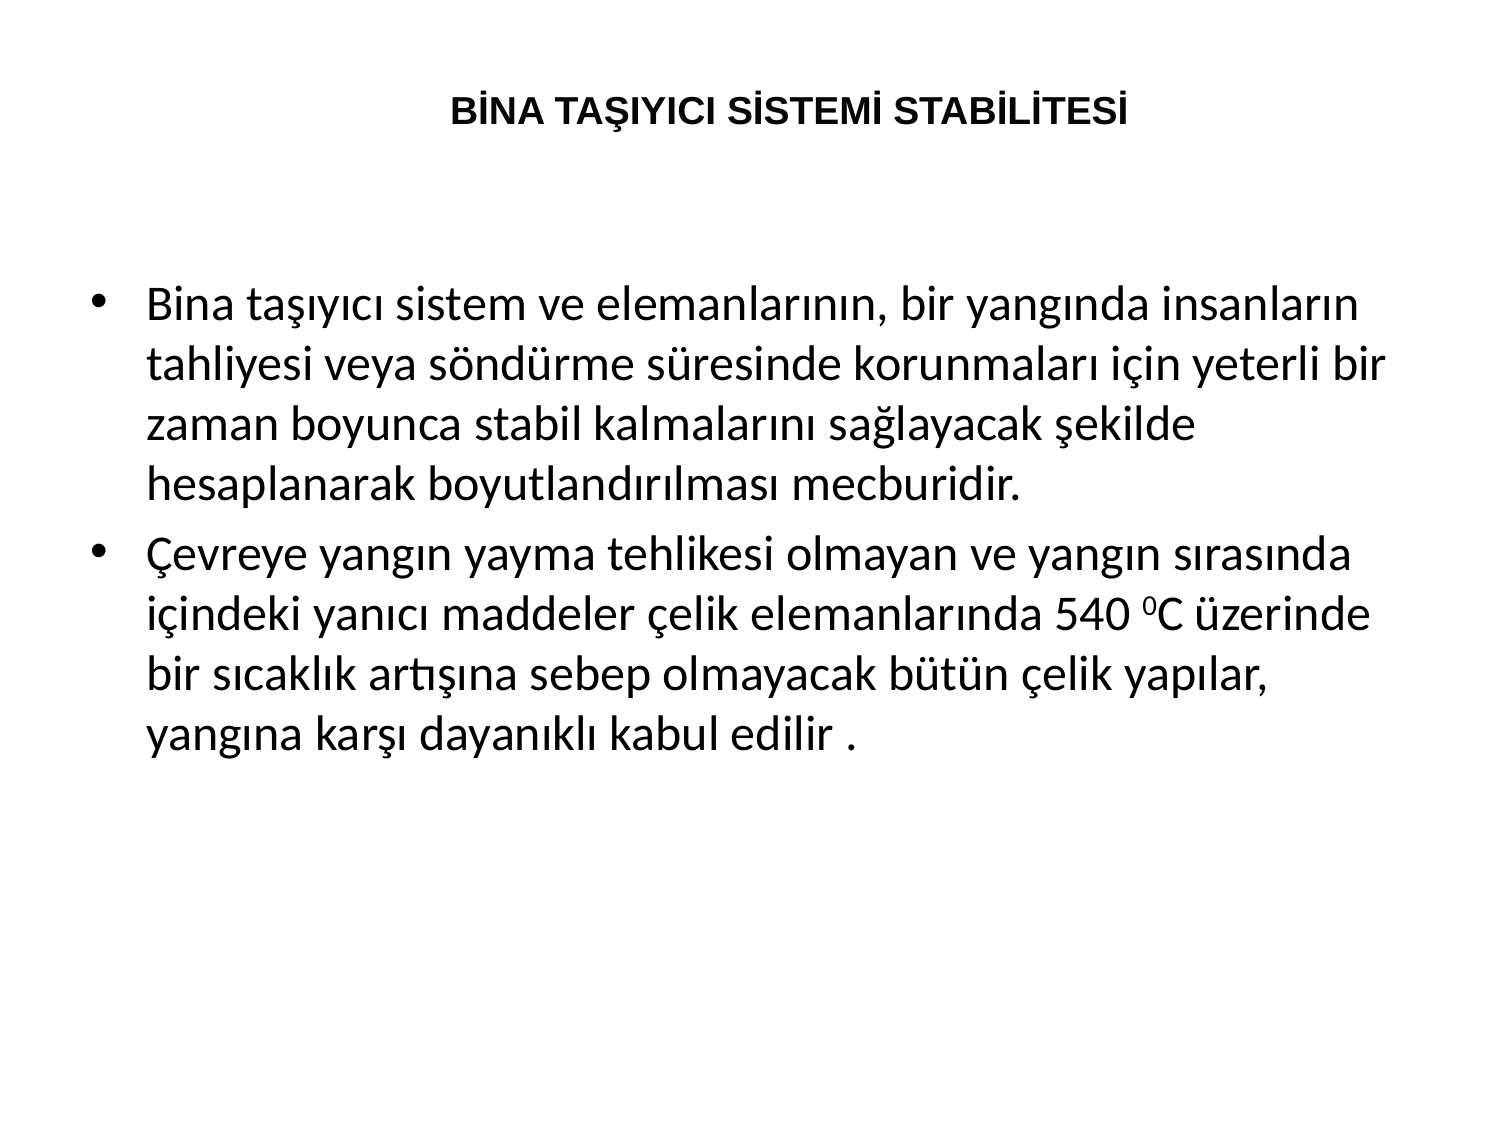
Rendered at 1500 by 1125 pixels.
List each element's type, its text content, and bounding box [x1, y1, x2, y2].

title BİNA TAŞIYICI SİSTEMİ STABİLİTESİ [75, 45, 1425, 233]
list Bina taşıyıcı sistem ve elemanlarının, bir yangında insanların tahliyesi veya söndürme süresinde korunmaları için yeterli bir zaman boyunca stabil kalmalarını sağlayacak şekilde hesaplanarak boyutlandırılması mecburidir. Çevreye yangın yayma tehlikesi olmayan ve yangın sırasında içindeki yanıcı maddeler çelik elemanlarında 540 0C üzerinde bir sıcaklık artışına sebep olmayacak bütün çelik yapılar, yangına karşı dayanıklı kabul edilir . [75, 262, 1425, 1005]
